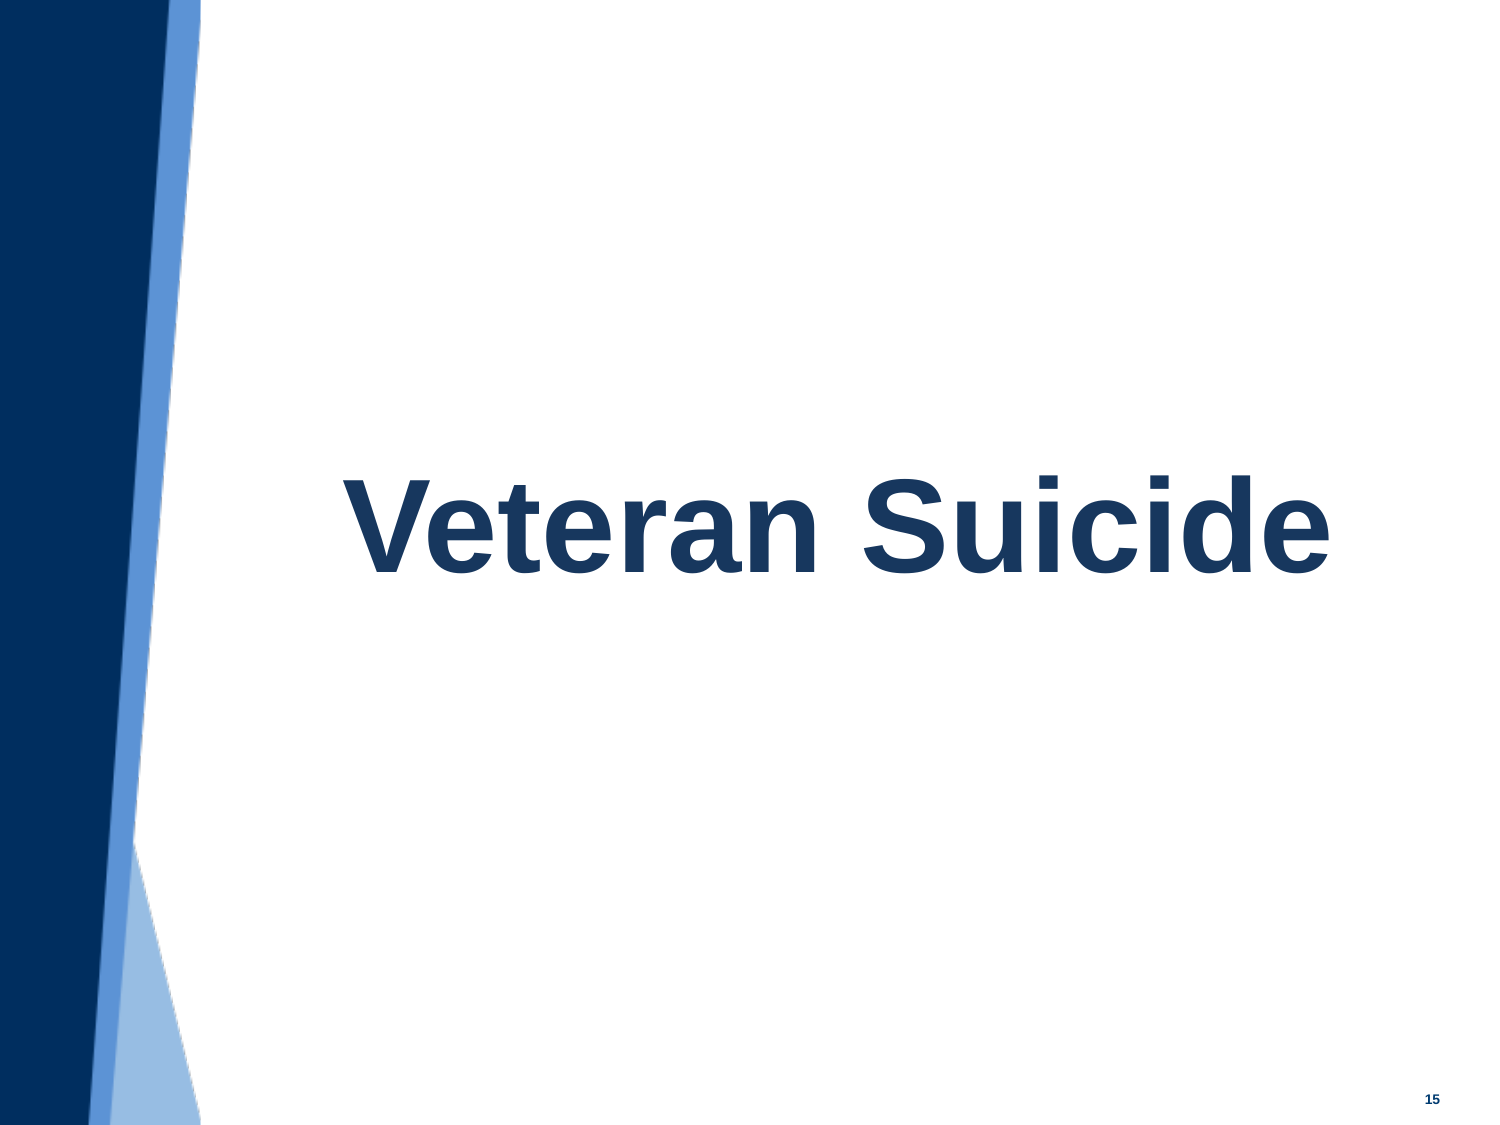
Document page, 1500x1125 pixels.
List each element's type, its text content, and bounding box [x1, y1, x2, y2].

title Veteran Suicide [195, 450, 1482, 577]
slide_number 15 [1362, 1083, 1456, 1125]
